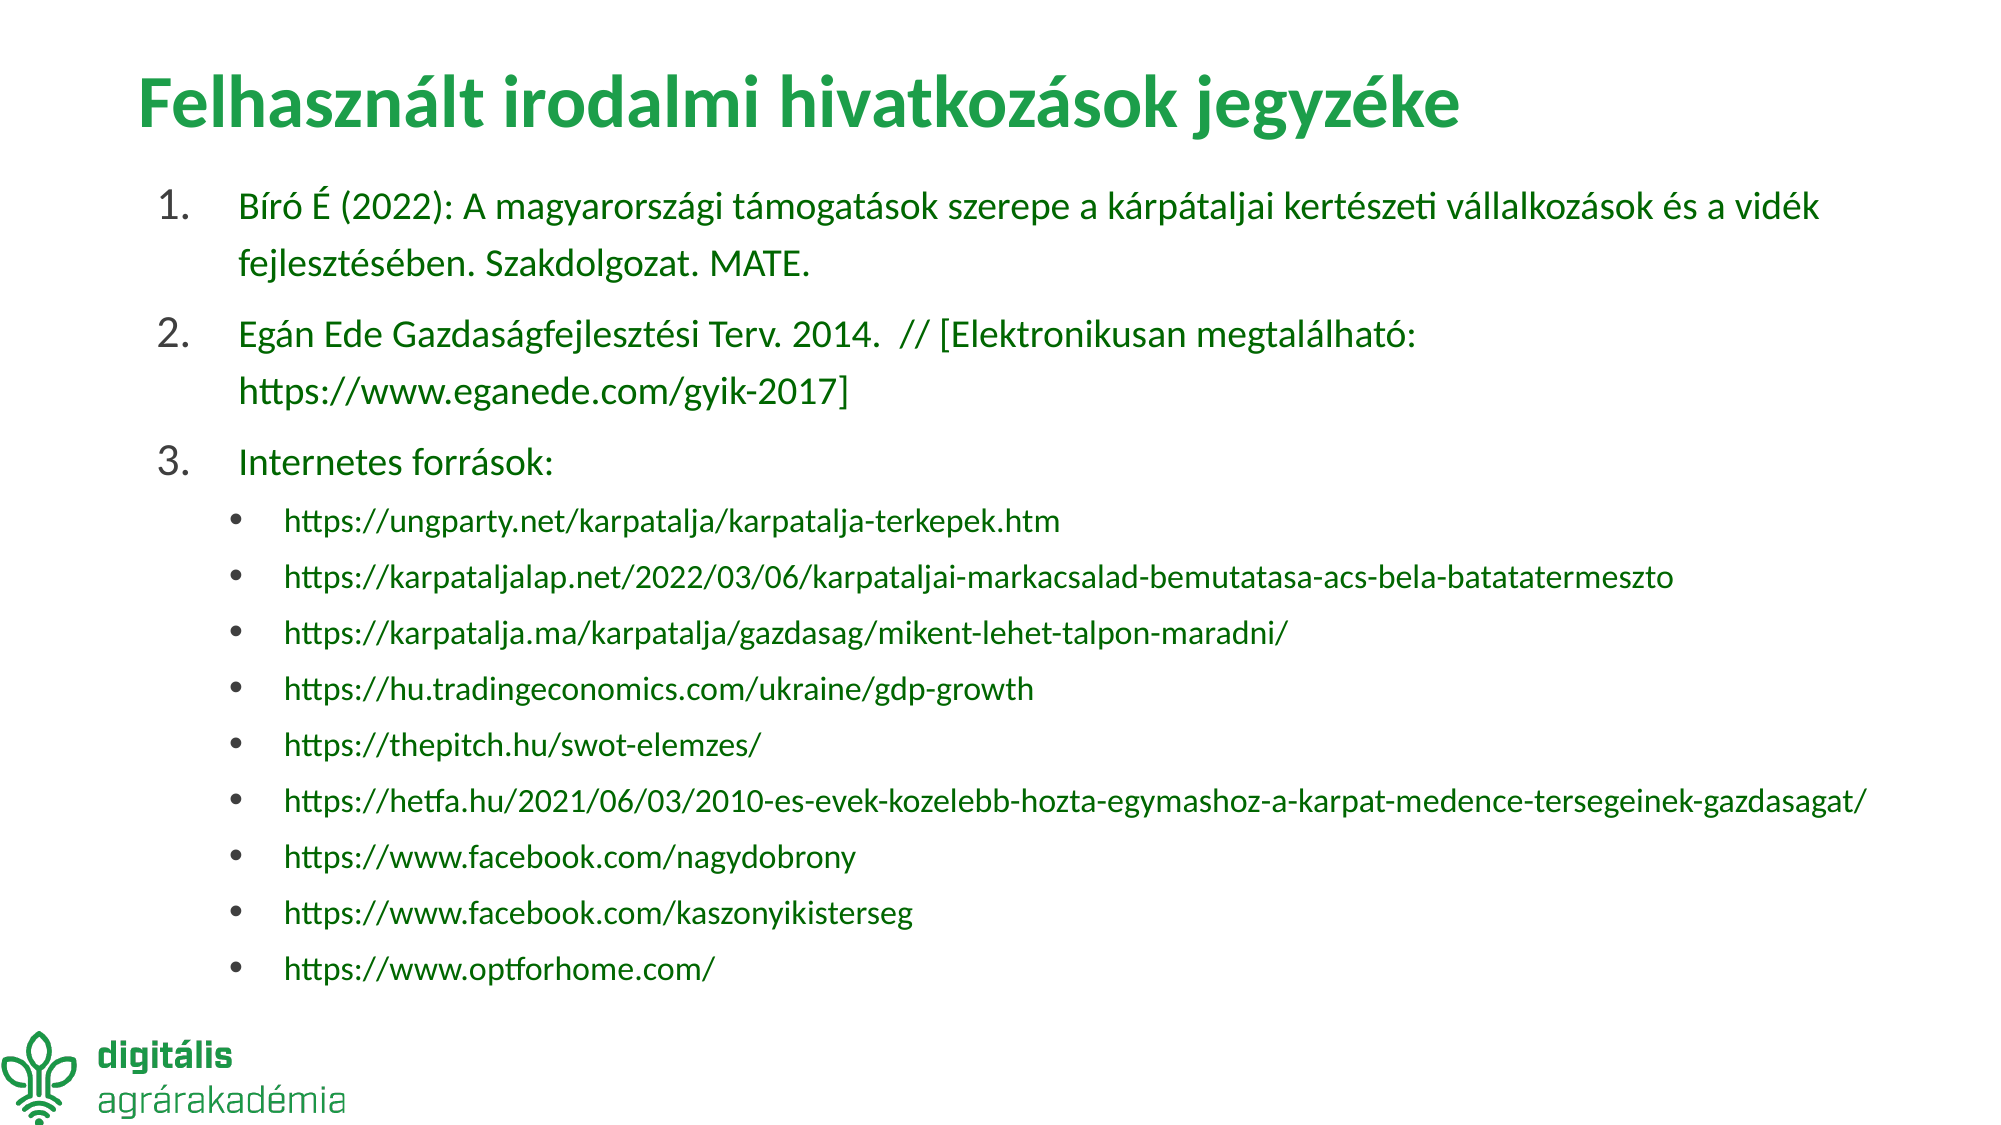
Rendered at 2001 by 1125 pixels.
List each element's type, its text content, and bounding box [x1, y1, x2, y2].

title Felhasznált irodalmi hivatkozások jegyzéke [123, 25, 1636, 163]
list Bíró É (2022): A magyarországi támogatások szerepe a kárpátaljai kertészeti vállalkozások és a vidék fejlesztésében. Szakdolgozat. MATE. Egán Ede Gazdaságfejlesztési Terv. 2014. // [Elektronikusan megtalálható: https://www.eganede.com/gyik-2017] Internetes források: https://ungparty.net/karpatalja/karpatalja-terkepek.htm https://karpataljalap.net/2022/03/06/karpataljai-markacsalad-bemutatasa-acs-bela-batatatermeszto https://karpatalja.ma/karpatalja/gazdasag/mikent-lehet-talpon-maradni/ https://hu.tradingeconomics.com/ukraine/gdp-growth https://thepitch.hu/swot-elemzes/ https://hetfa.hu/2021/06/03/2010-es-evek-kozelebb-hozta-egymashoz-a-karpat-medence-tersegeinek-gazdasagat/ https://www.facebook.com/nagydobrony https://www.facebook.com/kaszonyikisterseg https://www.optforhome.com/ [123, 163, 1956, 1017]
picture [0, 1031, 345, 1125]
